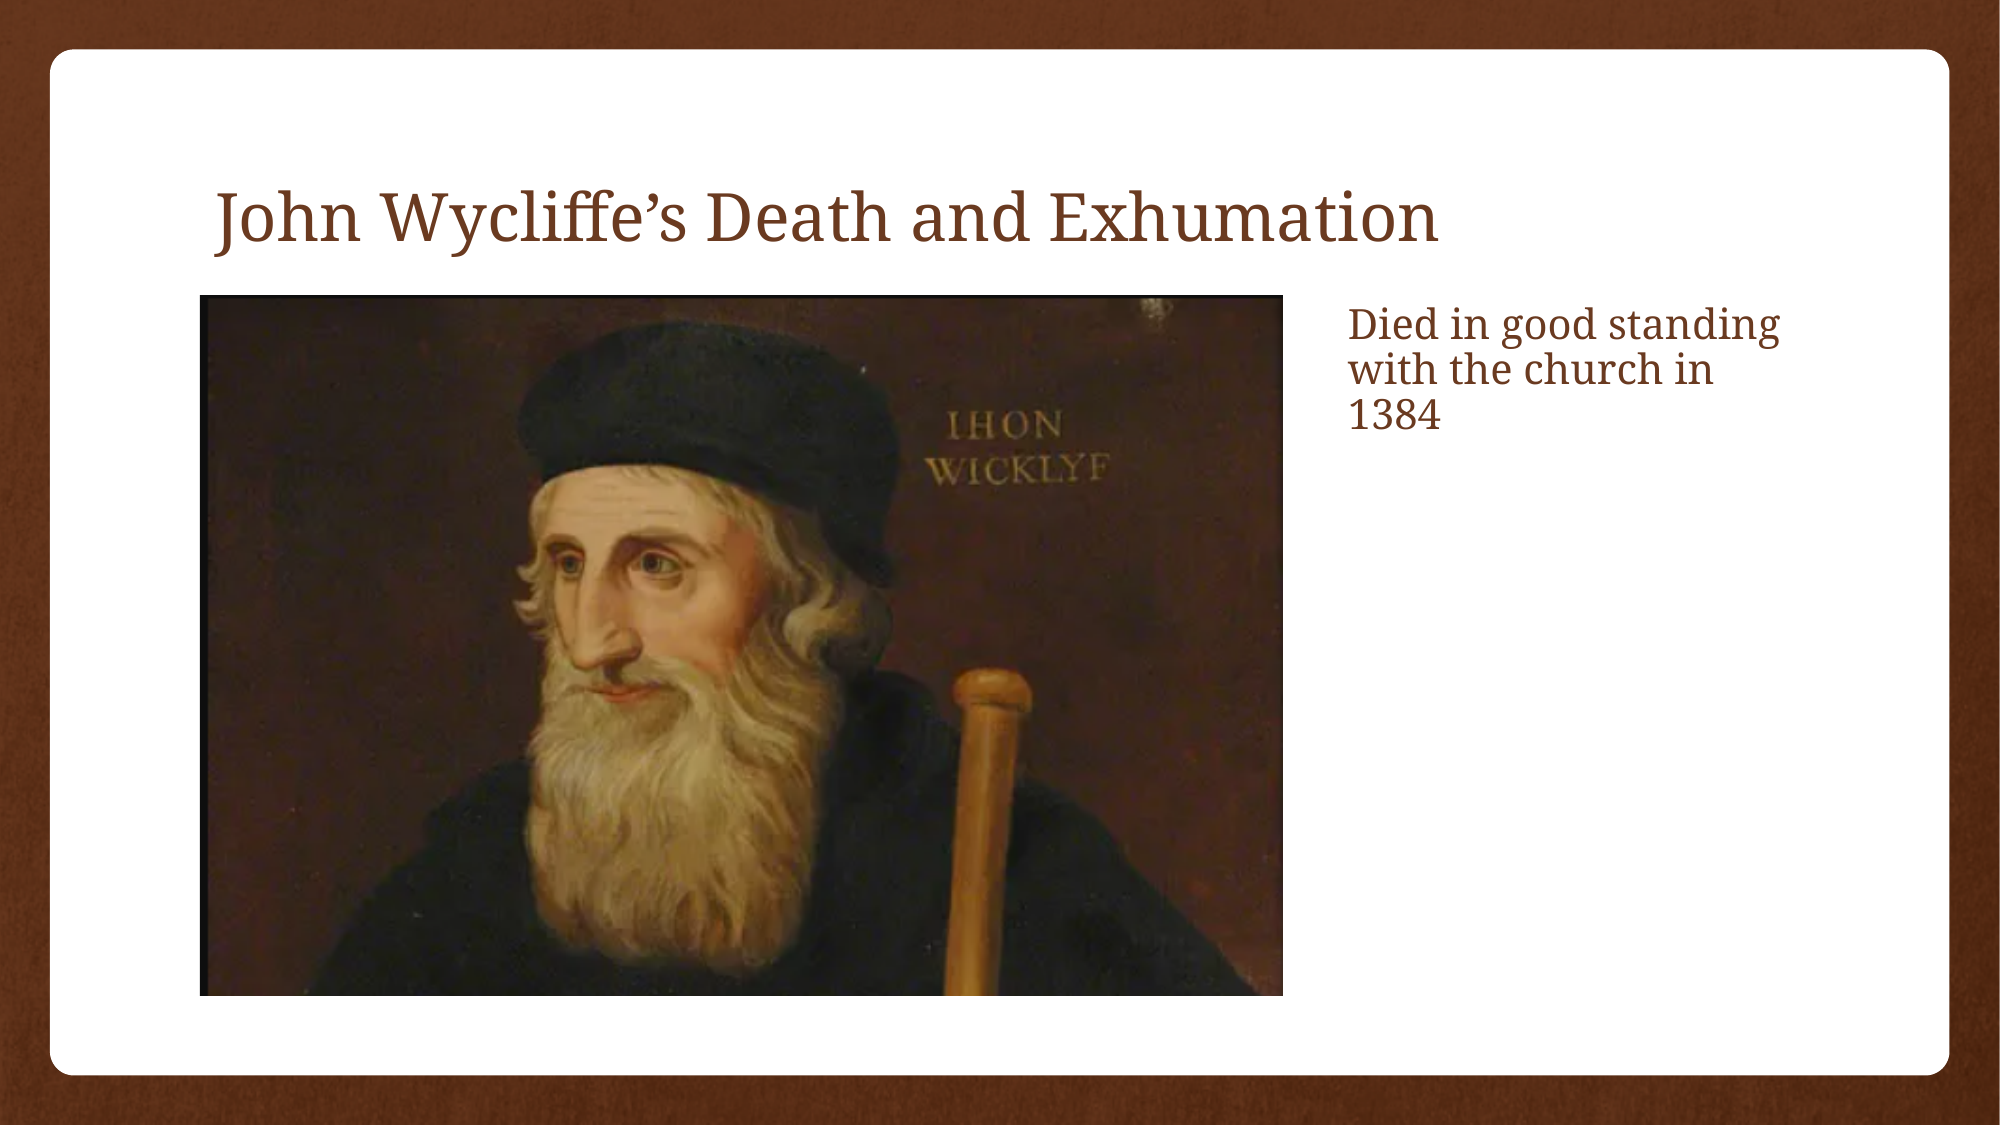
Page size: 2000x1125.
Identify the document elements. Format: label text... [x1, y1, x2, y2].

picture [199, 295, 1283, 996]
list Died in good standing with the church in 1384 [1332, 295, 1800, 996]
title John Wycliffe’s Death and Exhumation [199, 70, 1800, 263]
